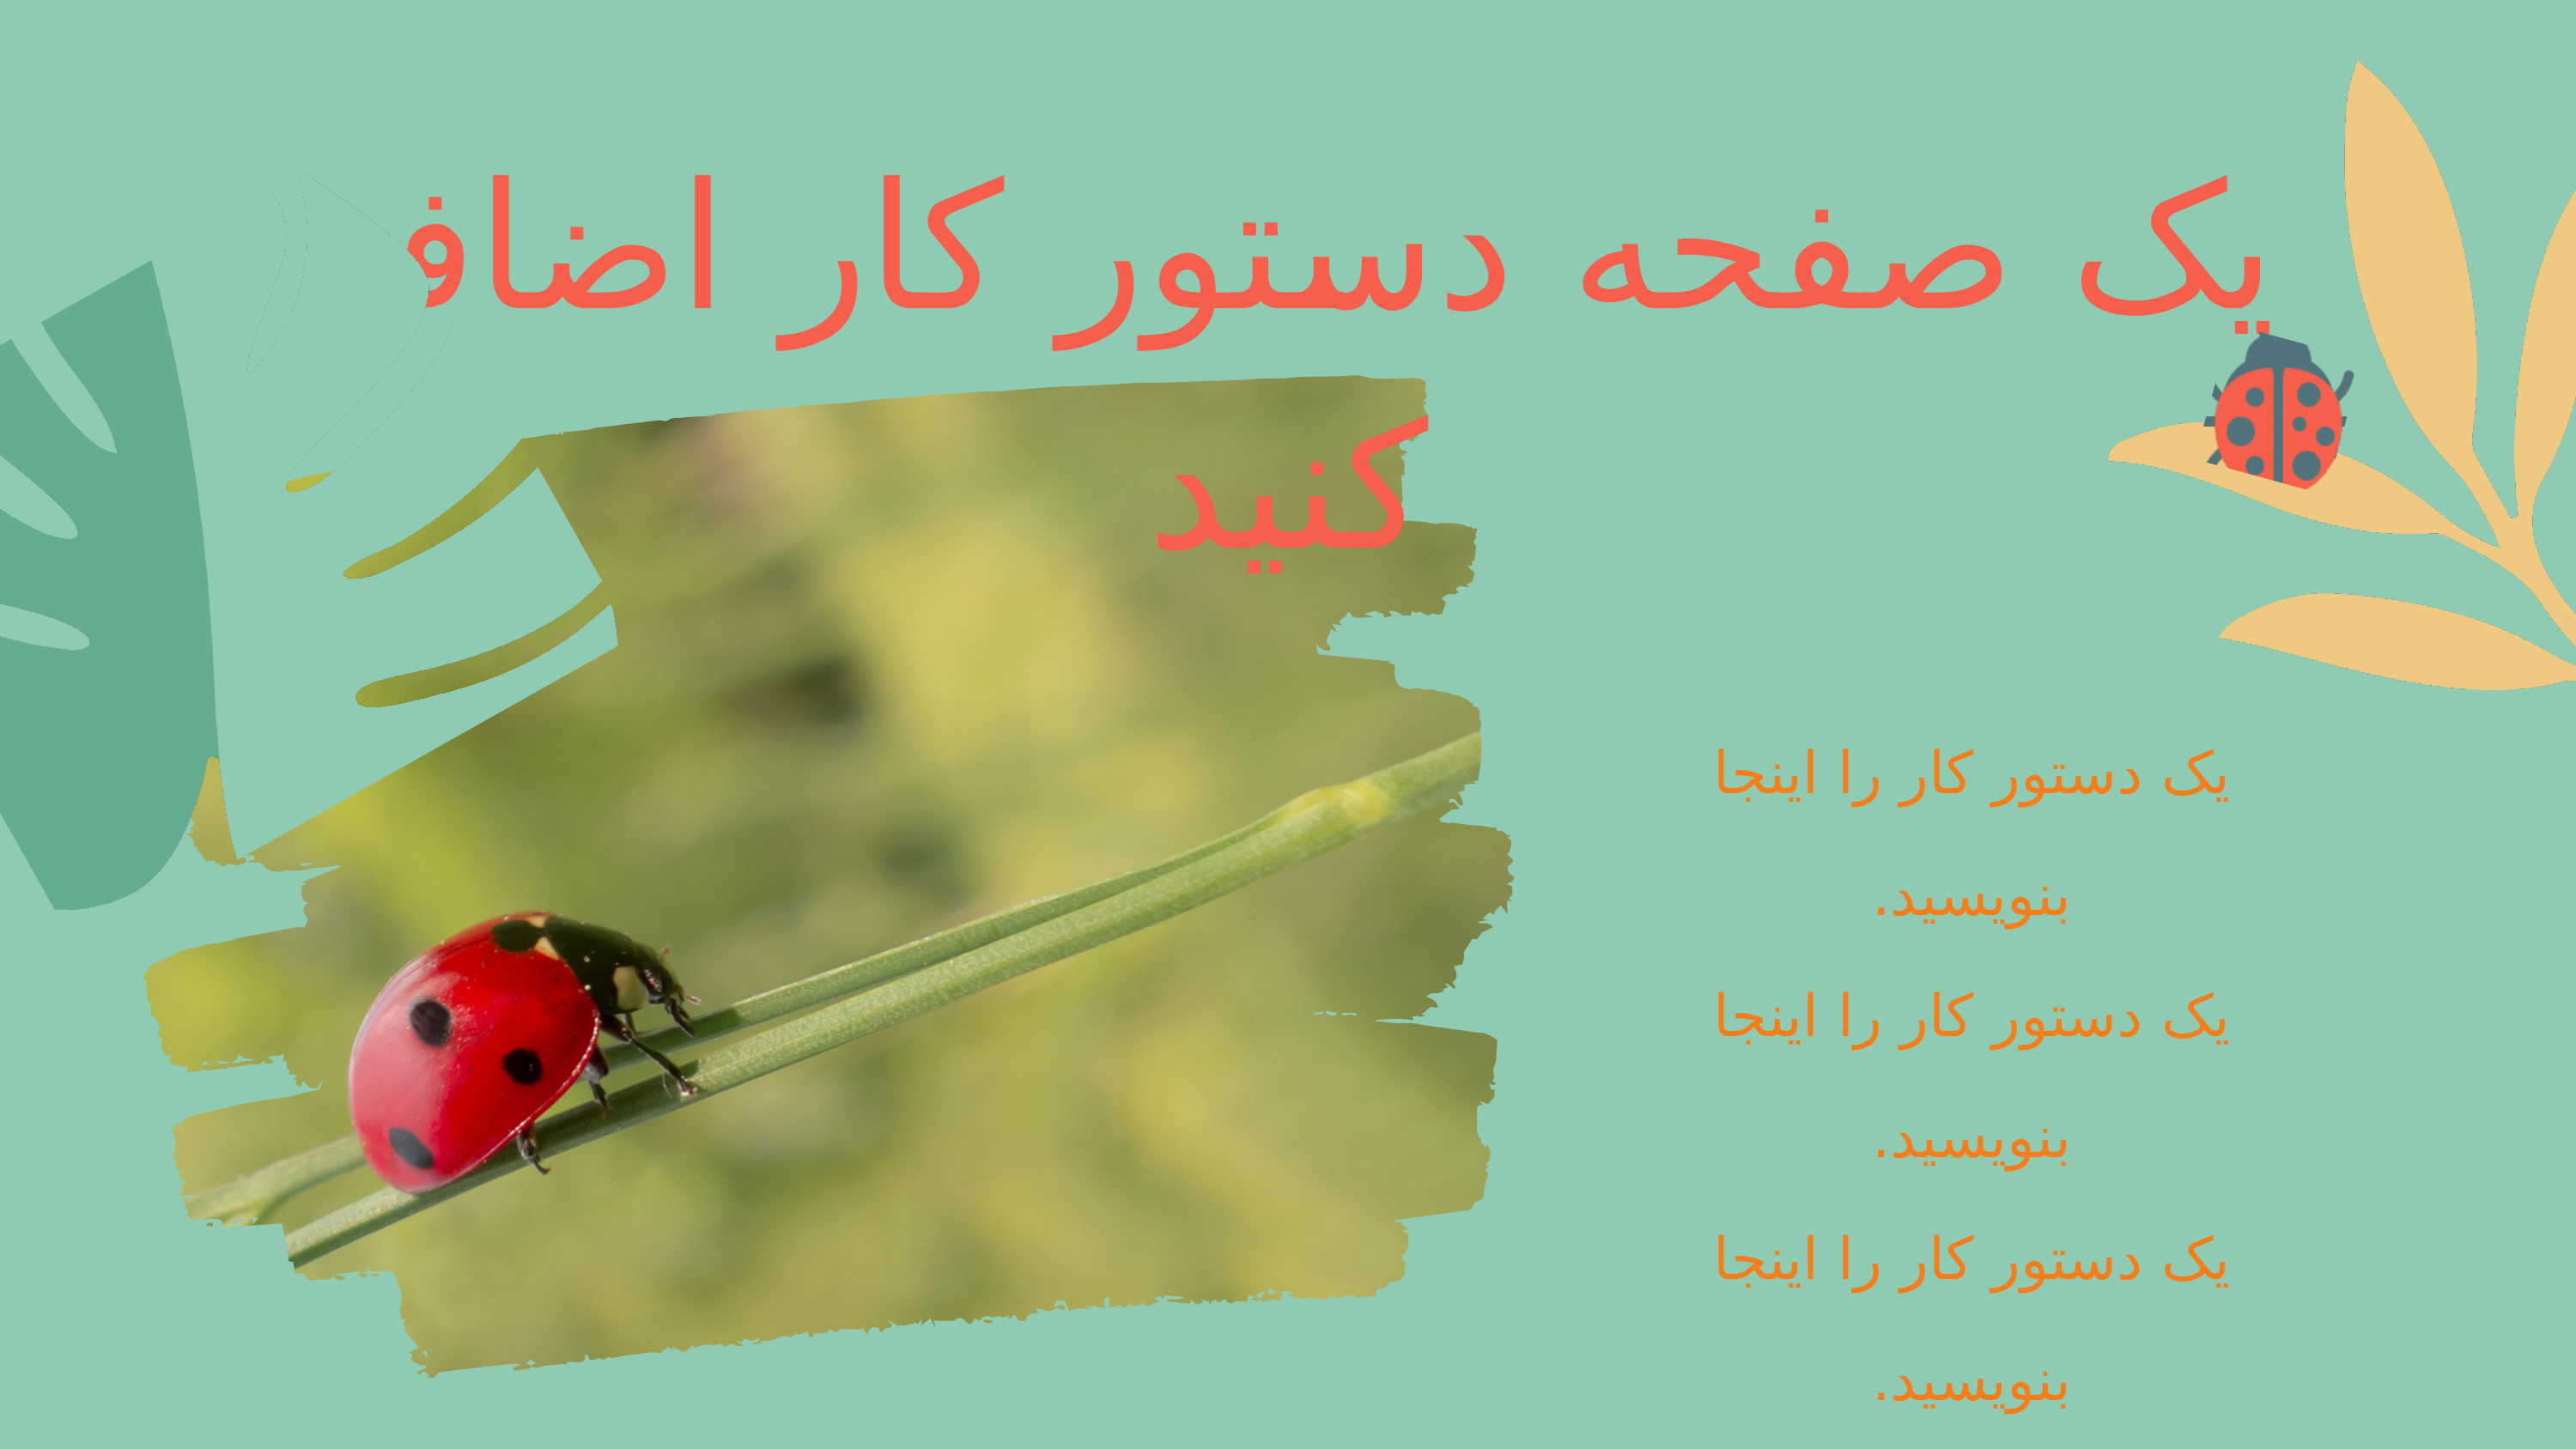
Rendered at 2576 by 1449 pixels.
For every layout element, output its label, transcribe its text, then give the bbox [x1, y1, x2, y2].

text_box [0, 144, 485, 950]
text_box [2194, 324, 2363, 495]
text_box یک دستور کار را اینجا بنویسید. یک دستور کار را اینجا بنویسید. یک دستور کار را اینجا بنویسید. یک دستور کار را اینجا بنویسید. یک دستور کار را اینجا بنویسید. [1623, 683, 2321, 1449]
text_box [144, 374, 1513, 1379]
text_box [2107, 59, 2576, 767]
text_box یک صفحه دستور کار اضافه کنید [216, 103, 2107, 584]
